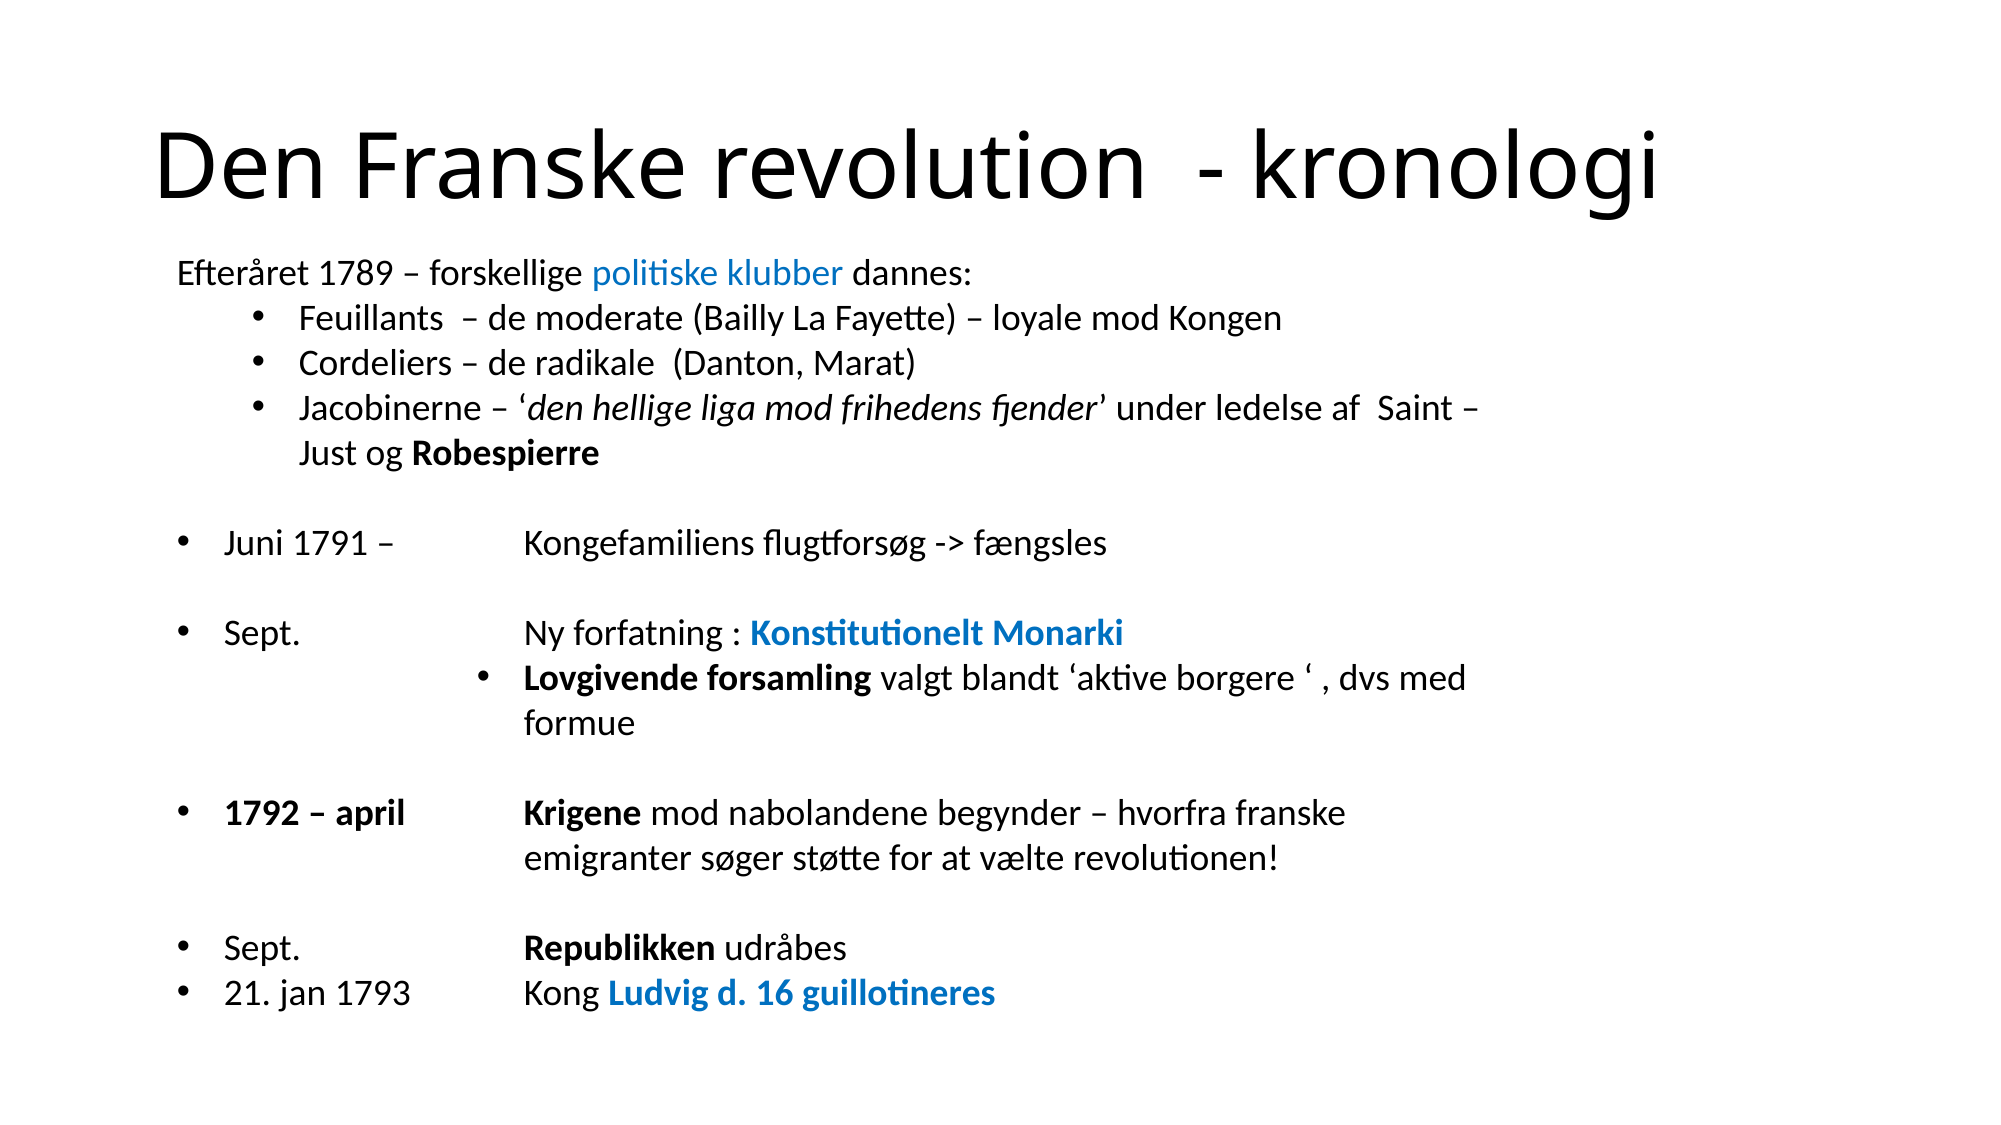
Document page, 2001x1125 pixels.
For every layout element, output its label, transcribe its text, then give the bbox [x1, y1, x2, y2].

title Den Franske revolution - kronologi [137, 59, 1863, 278]
text_box Efteråret 1789 – forskellige politiske klubber dannes: Feuillants – de moderate (Bailly La Fayette) – loyale mod Kongen Cordeliers – de radikale (Danton, Marat) Jacobinerne – ‘den hellige liga mod frihedens fjender’ under ledelse af Saint –Just og Robespierre Juni 1791 – Kongefamiliens flugtforsøg -> fængsles Sept. Ny forfatning : Konstitutionelt Monarki Lovgivende forsamling valgt blandt ‘aktive borgere ‘ , dvs med formue 1792 – april Krigene mod nabolandene begynder – hvorfra franske emigranter søger støtte for at vælte revolutionen! Sept. Republikken udråbes 21. jan 1793 Kong Ludvig d. 16 guillotineres [162, 240, 1516, 1110]
